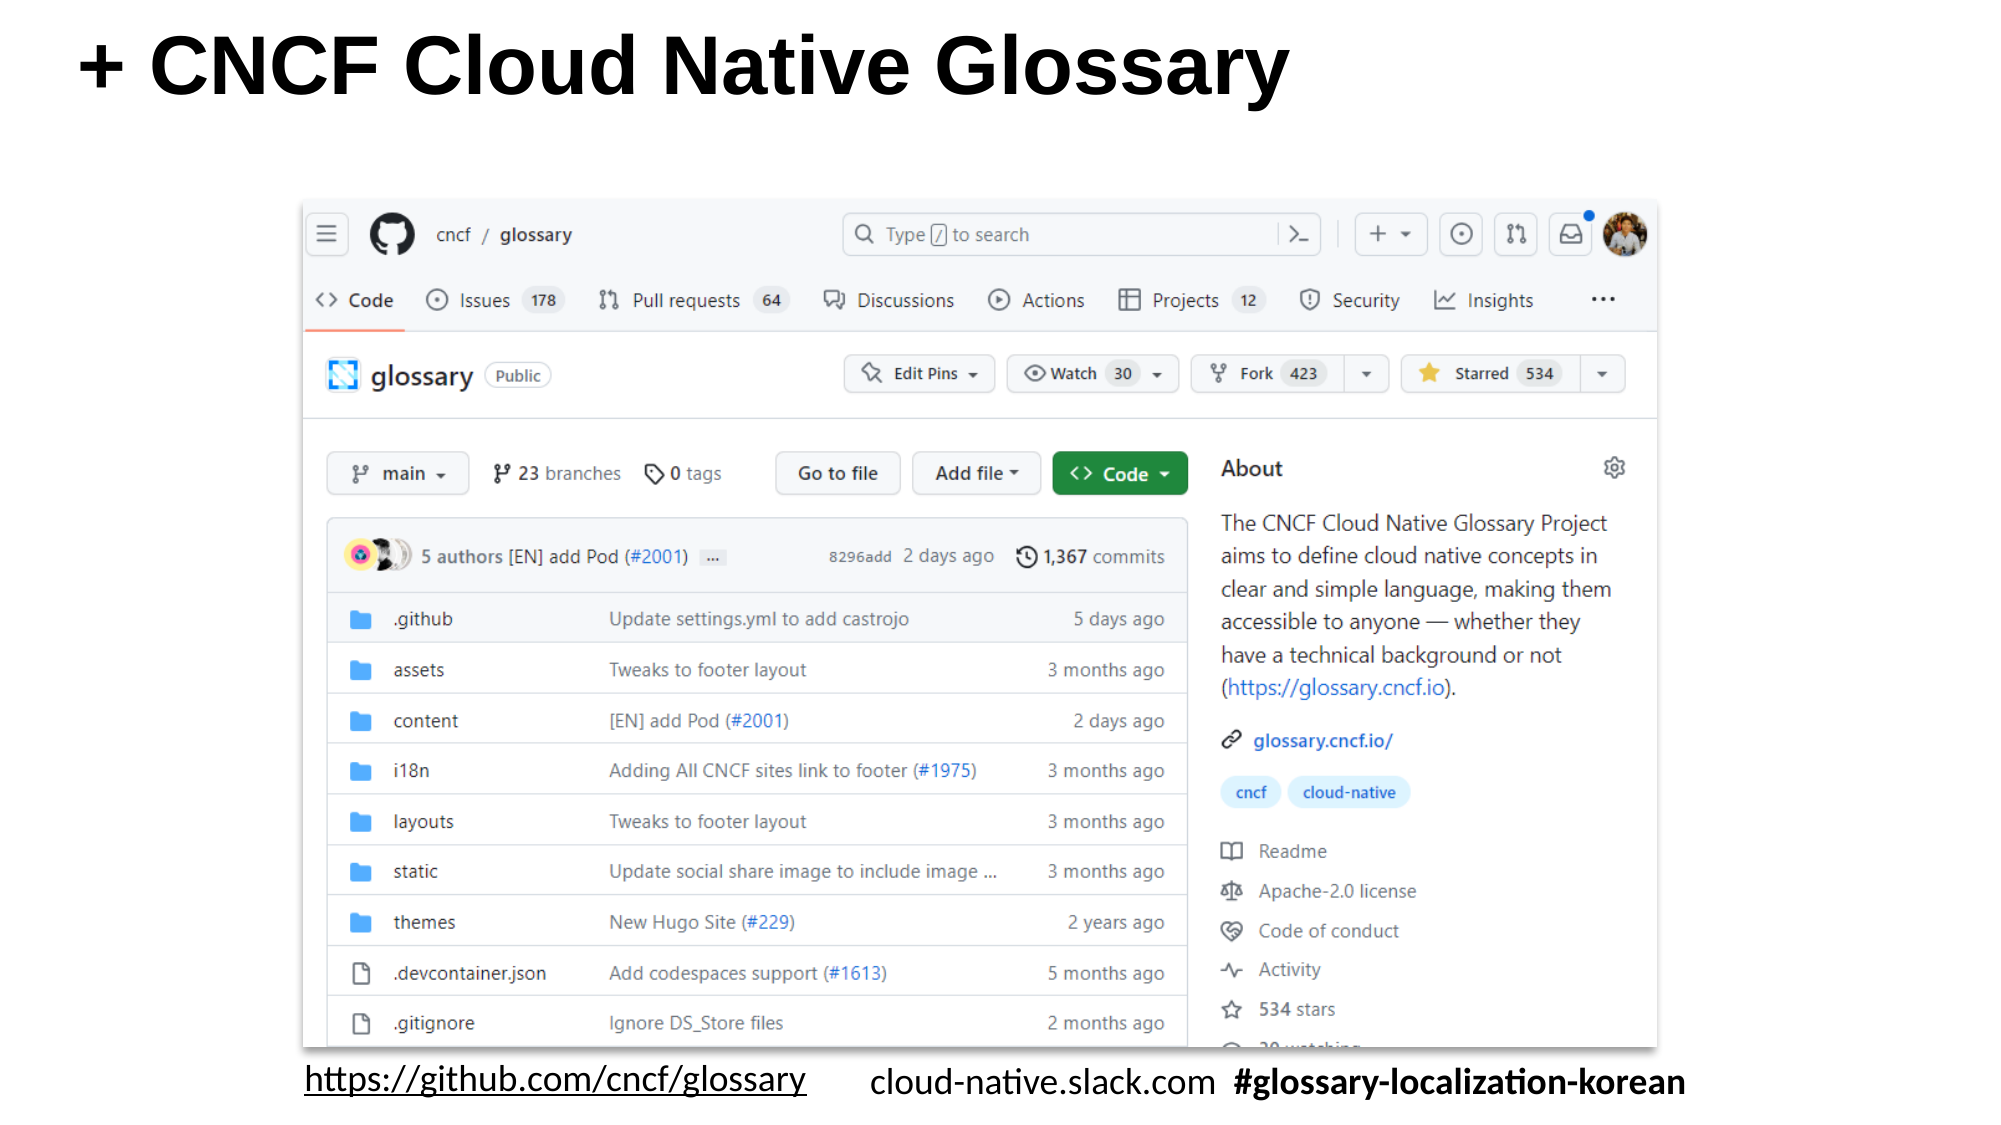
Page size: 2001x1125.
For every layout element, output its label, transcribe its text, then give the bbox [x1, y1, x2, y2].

text_box cloud-native.slack.com #glossary-localization-korean [855, 1050, 1711, 1110]
picture [303, 199, 1657, 1047]
text_box https://github.com/cncf/glossary [289, 1046, 831, 1107]
text_box + CNCF Cloud Native Glossary [62, 3, 1702, 133]
